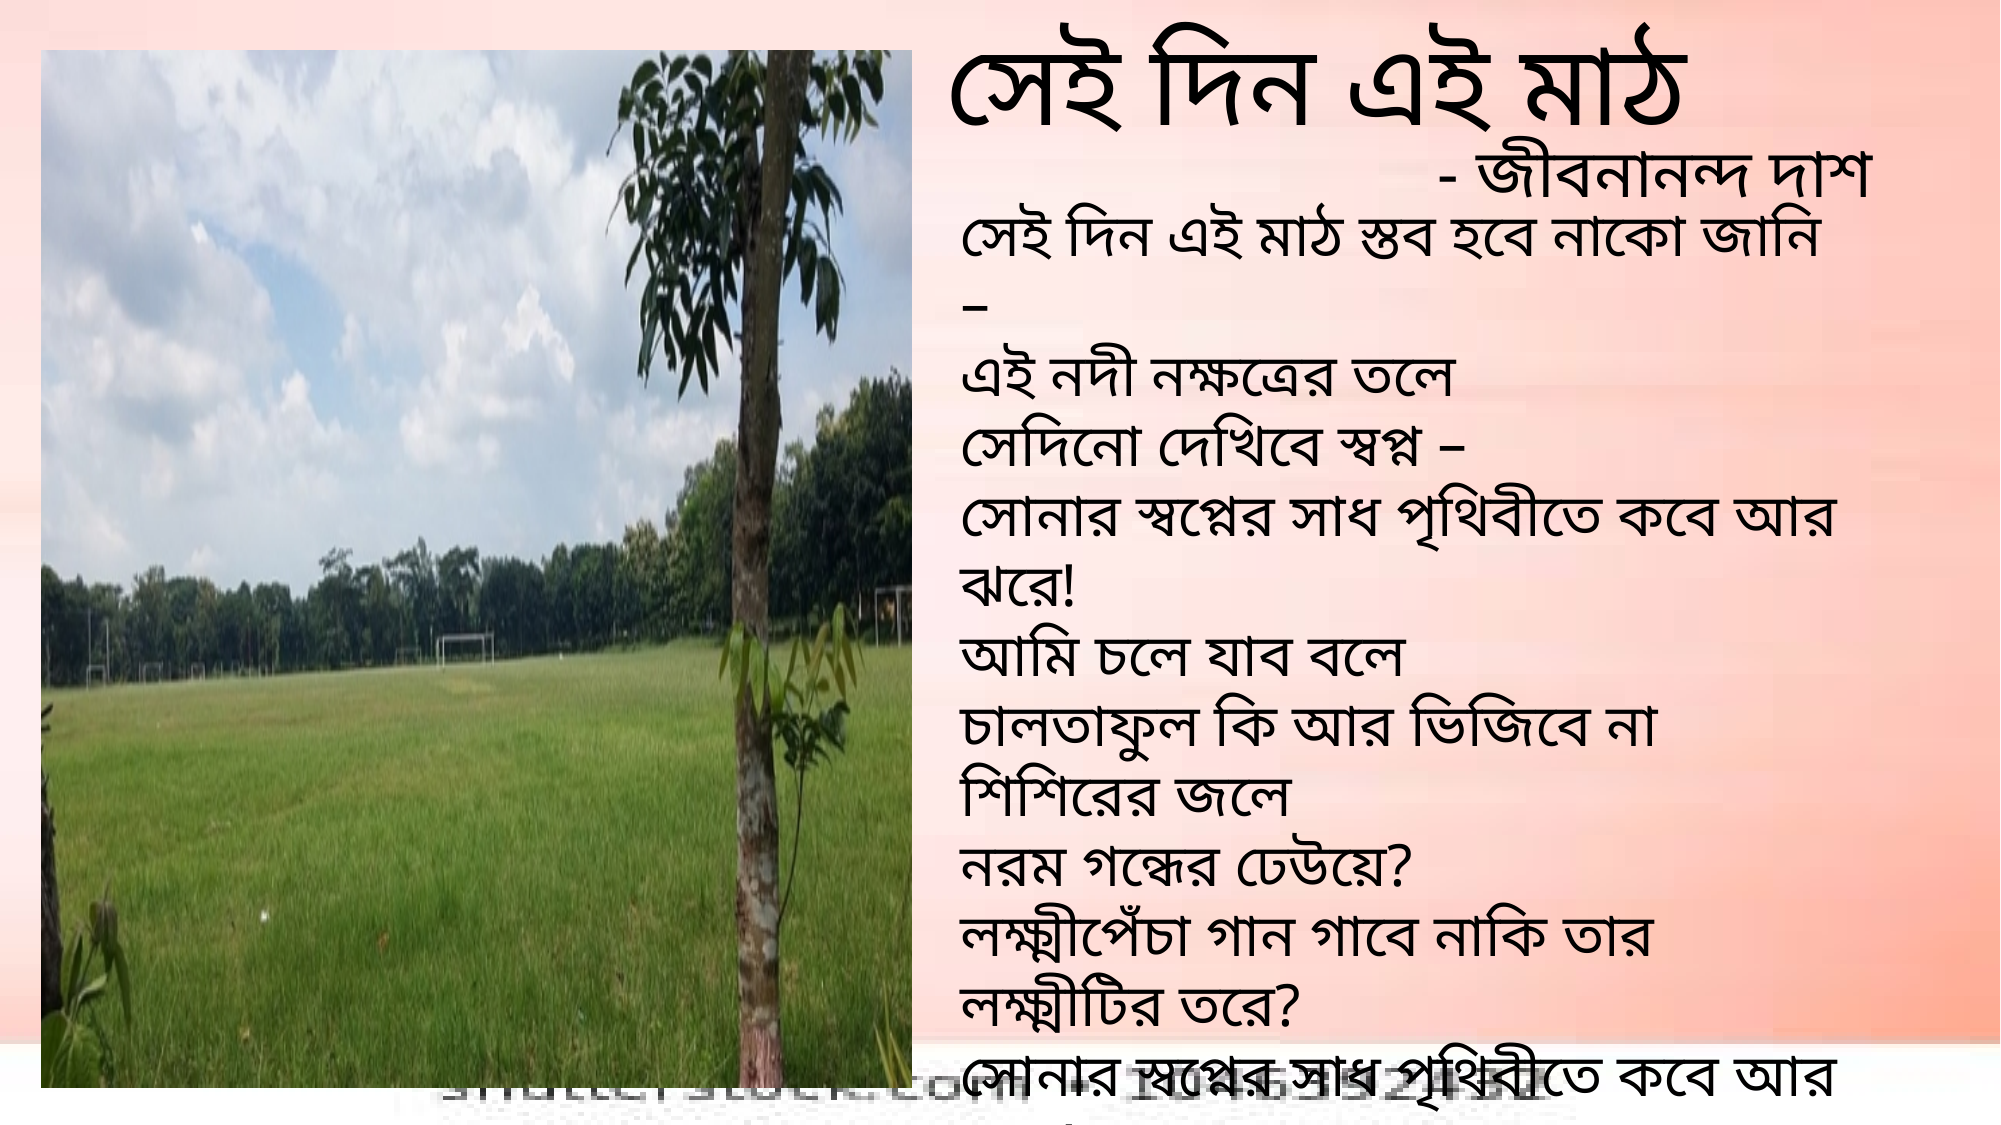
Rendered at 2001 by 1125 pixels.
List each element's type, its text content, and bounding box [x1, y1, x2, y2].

text_box সেই দিন এই মাঠ স্তব হবে নাকো জানি – এই নদী নক্ষত্রের তলে সেদিনো দেখিবে স্বপ্ন – সোনার স্বপ্নের সাধ পৃথিবীতে কবে আর ঝরে! আমি চলে যাব বলে চালতাফুল কি আর ভিজিবে না শিশিরের জলে নরম গন্ধের ঢেউয়ে? লক্ষ্মীপেঁচা গান গাবে নাকি তার লক্ষ্মীটির তরে? সোনার স্বপ্নের সাধ পৃথিবীতে কবে আর ঝরে! চারদিকে শান্ত বাতি – ভিজে গন্ধ- মৃদু কলরব; খেয়ানৌকাগুলো এসে লেগেছে চরের খুব কাছে; পৃথিবীর এইসব গল্প বেঁচে র’বে চিরকাল; - এশিরিয়া ধুলো আজ – বেবিলন ছাই হয়ে আছে । [945, 190, 1872, 1125]
picture [0, 0, 2001, 1125]
text_box সেই দিন এই মাঠ [931, 5, 1731, 156]
text_box - জীবনানন্দ দাশ [1422, 123, 1888, 218]
